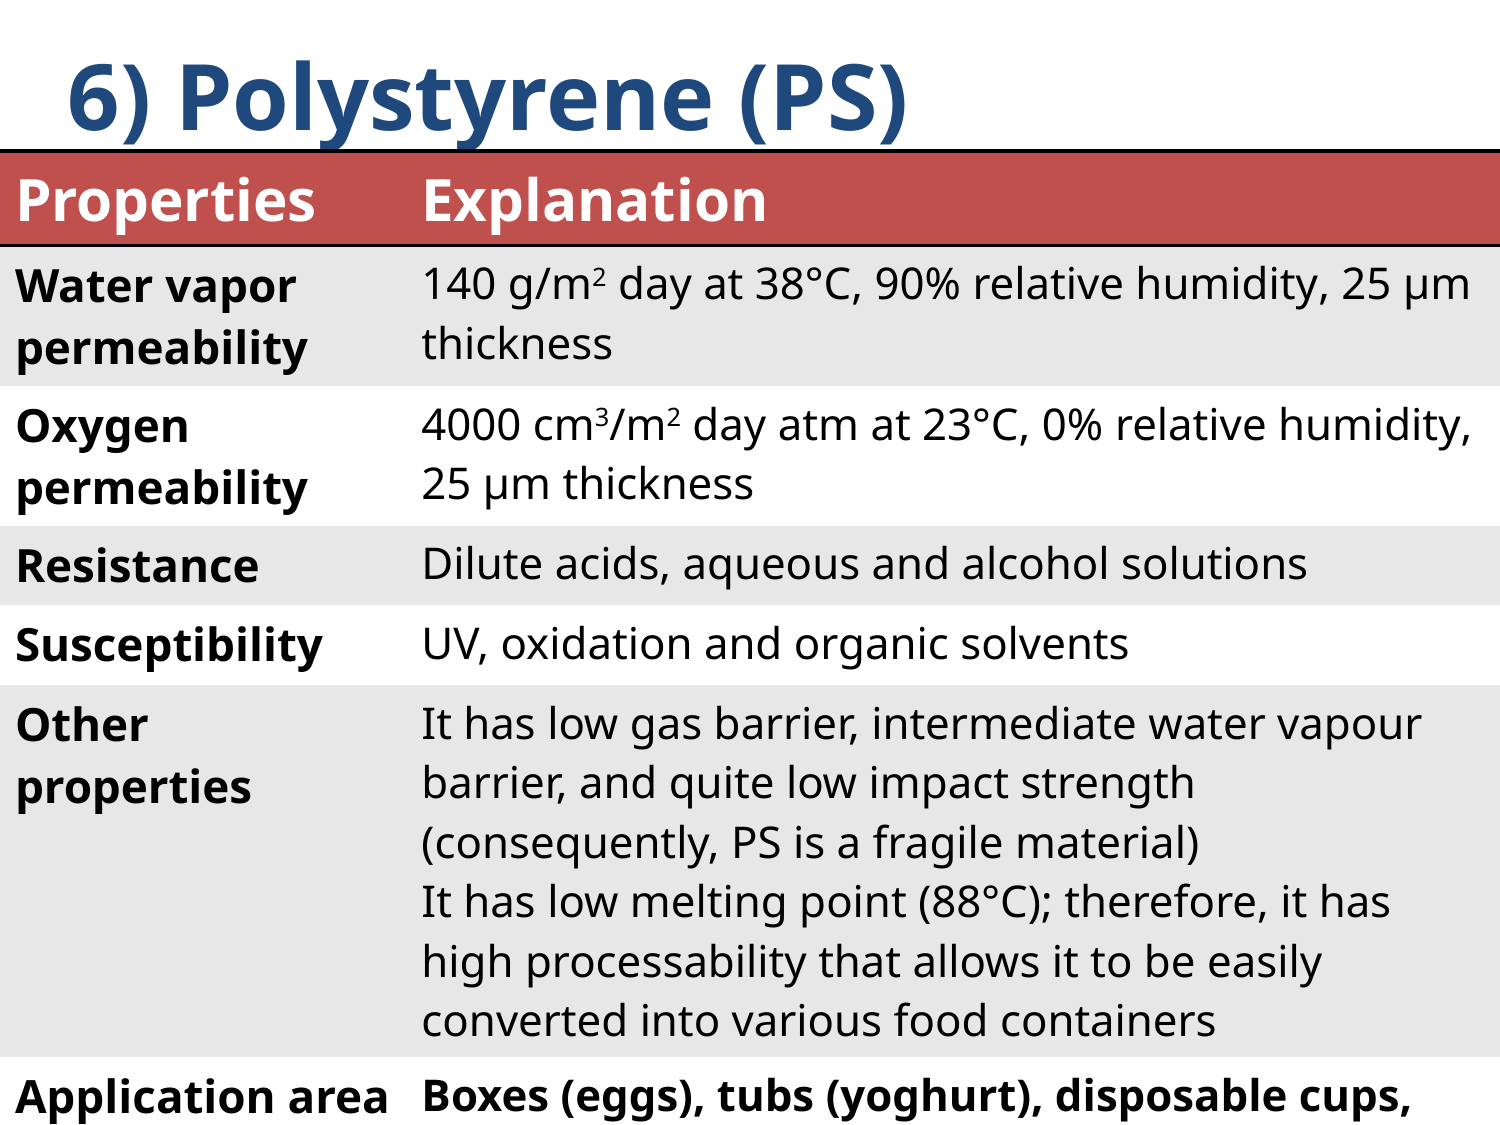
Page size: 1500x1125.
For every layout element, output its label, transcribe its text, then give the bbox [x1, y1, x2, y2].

table_cell Susceptibility [0, 605, 406, 685]
table_cell Oxygen permeability [0, 386, 406, 526]
table_cell Application area [0, 1057, 406, 1125]
table_cell Dilute acids, aqueous and alcohol solutions [406, 526, 1500, 605]
table_header Properties [0, 153, 406, 244]
table_cell 4000 cm3/m2 day atm at 23°C, 0% relative humidity, 25 μm thickness [406, 386, 1500, 526]
table_cell Boxes (eggs), tubs (yoghurt), disposable cups, caps, wrapped trays (meat) [406, 1057, 1500, 1125]
table_cell 140 g/m2 day at 38°C, 90% relative humidity, 25 μm thickness [406, 247, 1500, 386]
table_cell UV, oxidation and organic solvents [406, 605, 1500, 685]
table_cell Resistance [0, 526, 406, 605]
table_cell Water vapor permeability [0, 247, 406, 386]
title 6) Polystyrene (PS) [53, 12, 1457, 149]
table_cell It has low gas barrier, intermediate water vapour barrier, and quite low impact strength (consequently, PS is a fragile material) It has low melting point (88°C); therefore, it has high processability that allows it to be easily converted into various food containers [406, 685, 1500, 1057]
table_cell Other properties [0, 685, 406, 1057]
table_header Explanation [406, 153, 1500, 244]
